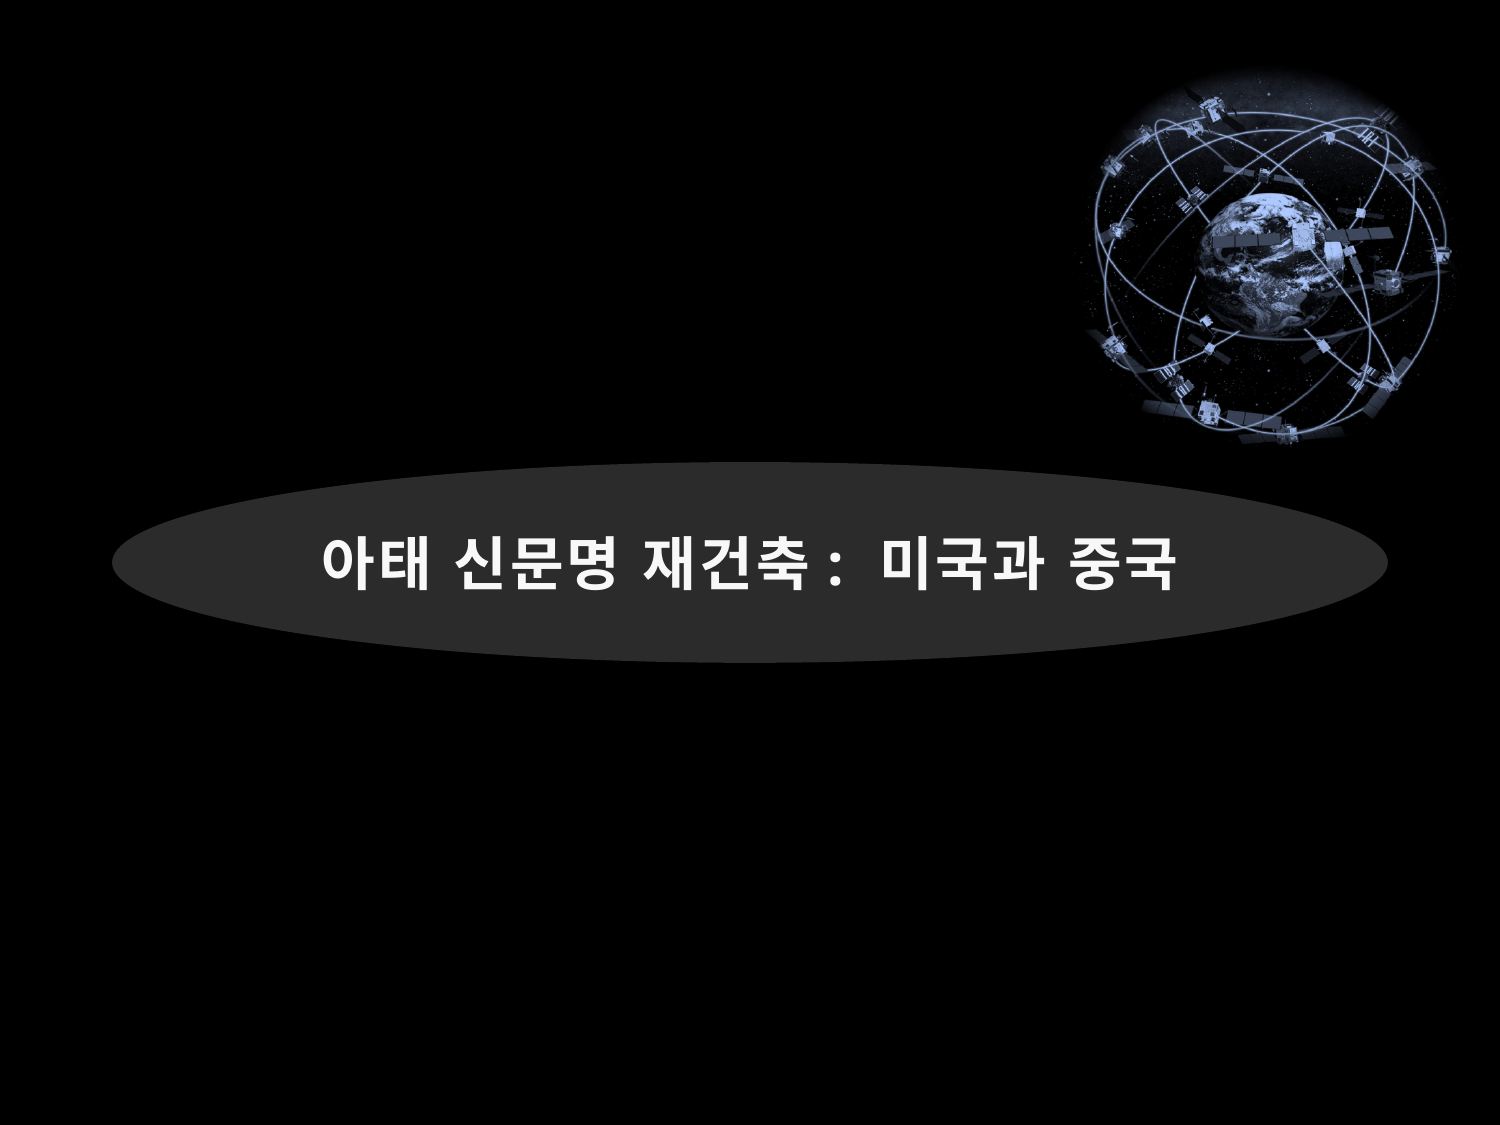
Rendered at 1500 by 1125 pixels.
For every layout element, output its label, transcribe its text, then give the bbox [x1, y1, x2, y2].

title 아태 신문명 재건축: 미국과 중국 [0, 441, 1500, 683]
